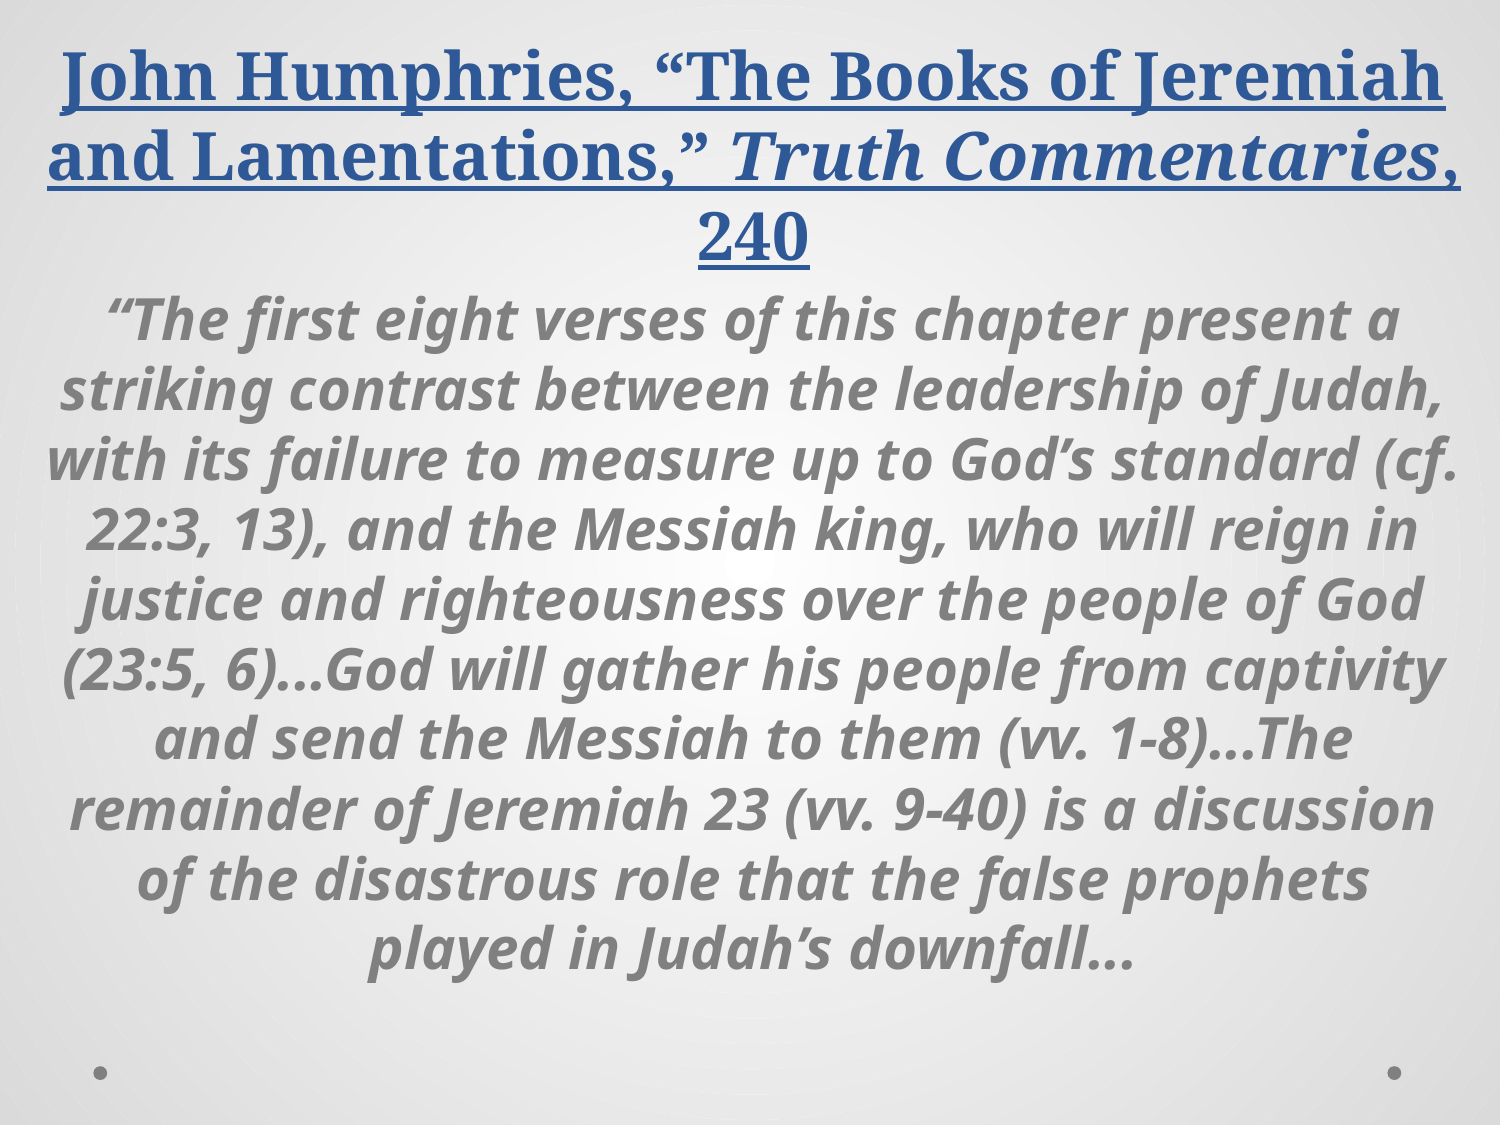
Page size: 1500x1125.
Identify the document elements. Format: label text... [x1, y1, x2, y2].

list “The first eight verses of this chapter present a striking contrast between the leadership of Judah, with its failure to measure up to God’s standard (cf. 22:3, 13), and the Messiah king, who will reign in justice and righteousness over the people of God (23:5, 6)...God will gather his people from captivity and send the Messiah to them (vv. 1-8)...The remainder of Jeremiah 23 (vv. 9-40) is a discussion of the disastrous role that the false prophets played in Judah’s downfall... [28, 274, 1479, 1017]
title John Humphries, “The Books of Jeremiah and Lamentations,” Truth Commentaries, 240 [28, 22, 1479, 274]
